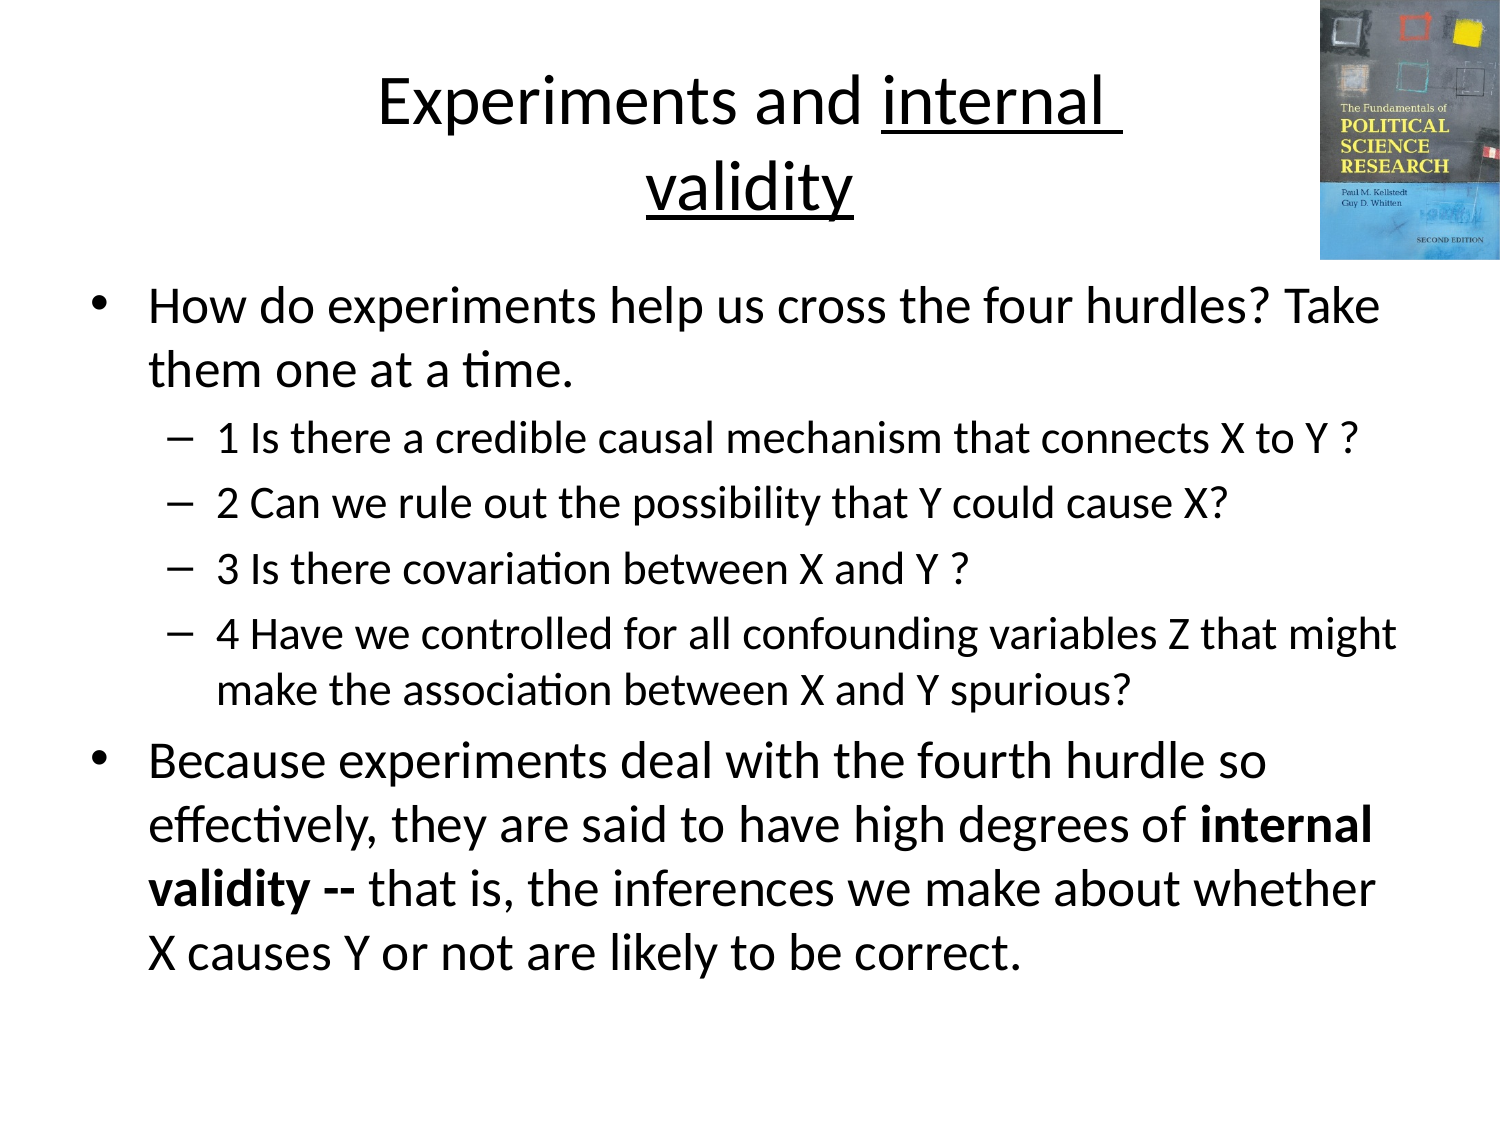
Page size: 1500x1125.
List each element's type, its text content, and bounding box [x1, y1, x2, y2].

title Experiments and internal validity [75, 45, 1425, 233]
picture [1320, 0, 1500, 260]
list How do experiments help us cross the four hurdles? Take them one at a time. 1 Is there a credible causal mechanism that connects X to Y ? 2 Can we rule out the possibility that Y could cause X? 3 Is there covariation between X and Y ? 4 Have we controlled for all confounding variables Z that might make the association between X and Y spurious? Because experiments deal with the fourth hurdle so effectively, they are said to have high degrees of internal validity -- that is, the inferences we make about whether X causes Y or not are likely to be correct. [75, 262, 1425, 1005]
